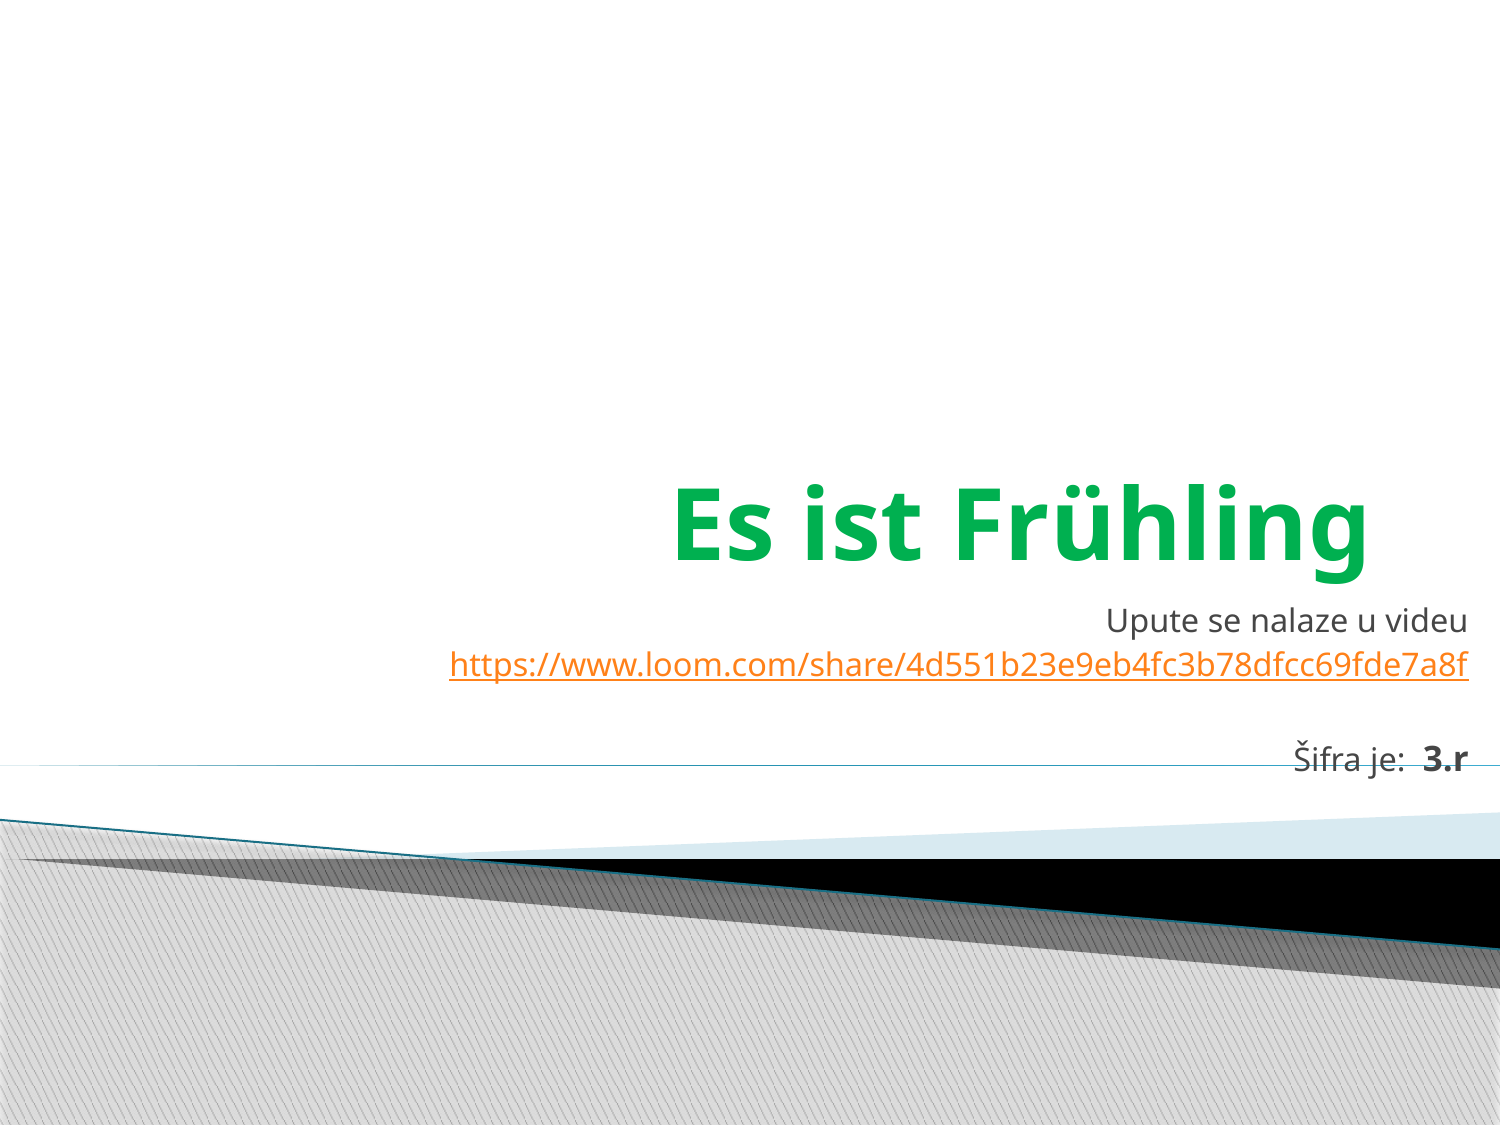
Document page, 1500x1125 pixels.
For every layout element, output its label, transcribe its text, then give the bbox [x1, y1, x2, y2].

subtitle Upute se nalaze u videu https://www.loom.com/share/4d551b23e9eb4fc3b78dfcc69fde7a8f Šifra je: 3.r [17, 592, 1483, 790]
title Es ist Frühling [112, 287, 1388, 588]
picture [5, 859, 1500, 989]
